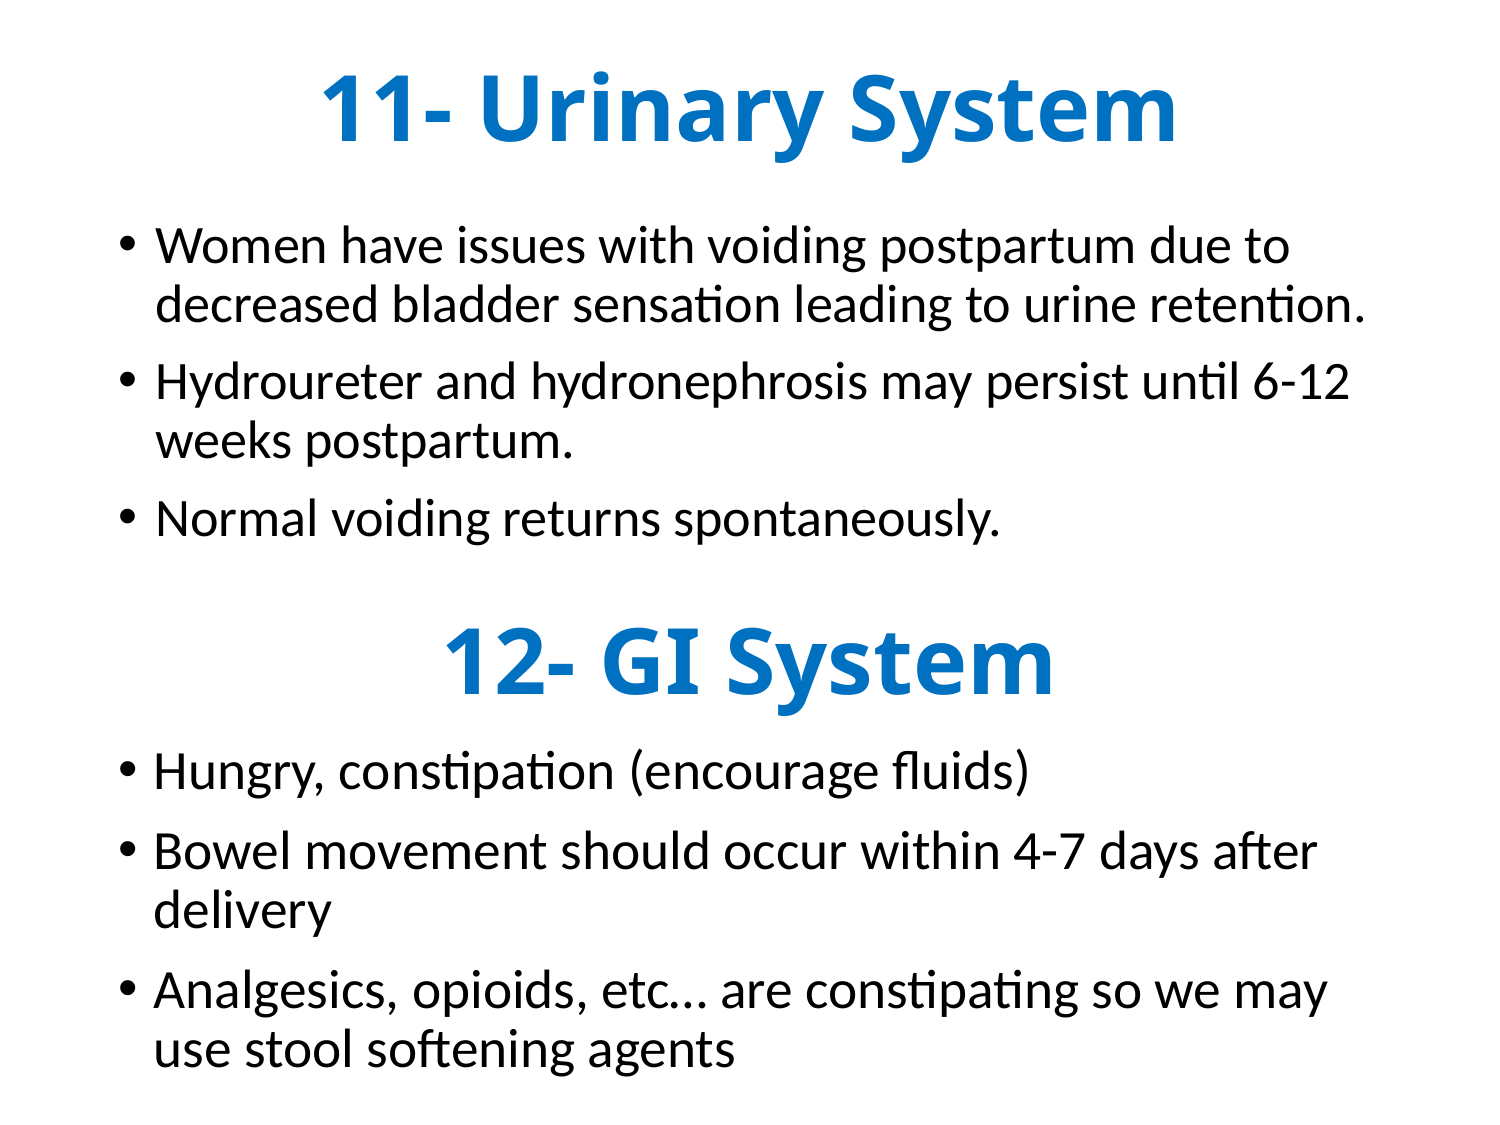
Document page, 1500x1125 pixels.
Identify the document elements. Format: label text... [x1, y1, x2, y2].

title 11- Urinary System [103, 32, 1397, 191]
list Women have issues with voiding postpartum due to decreased bladder sensation leading to urine retention. Hydroureter and hydronephrosis may persist until 6-12 weeks postpartum. Normal voiding returns spontaneously. [103, 209, 1397, 563]
text_box 12- GI System [103, 585, 1397, 734]
text_box Hungry, constipation (encourage fluids) Bowel movement should occur within 4-7 days after delivery Analgesics, opioids, etc… are constipating so we may use stool softening agents [103, 734, 1397, 1088]
